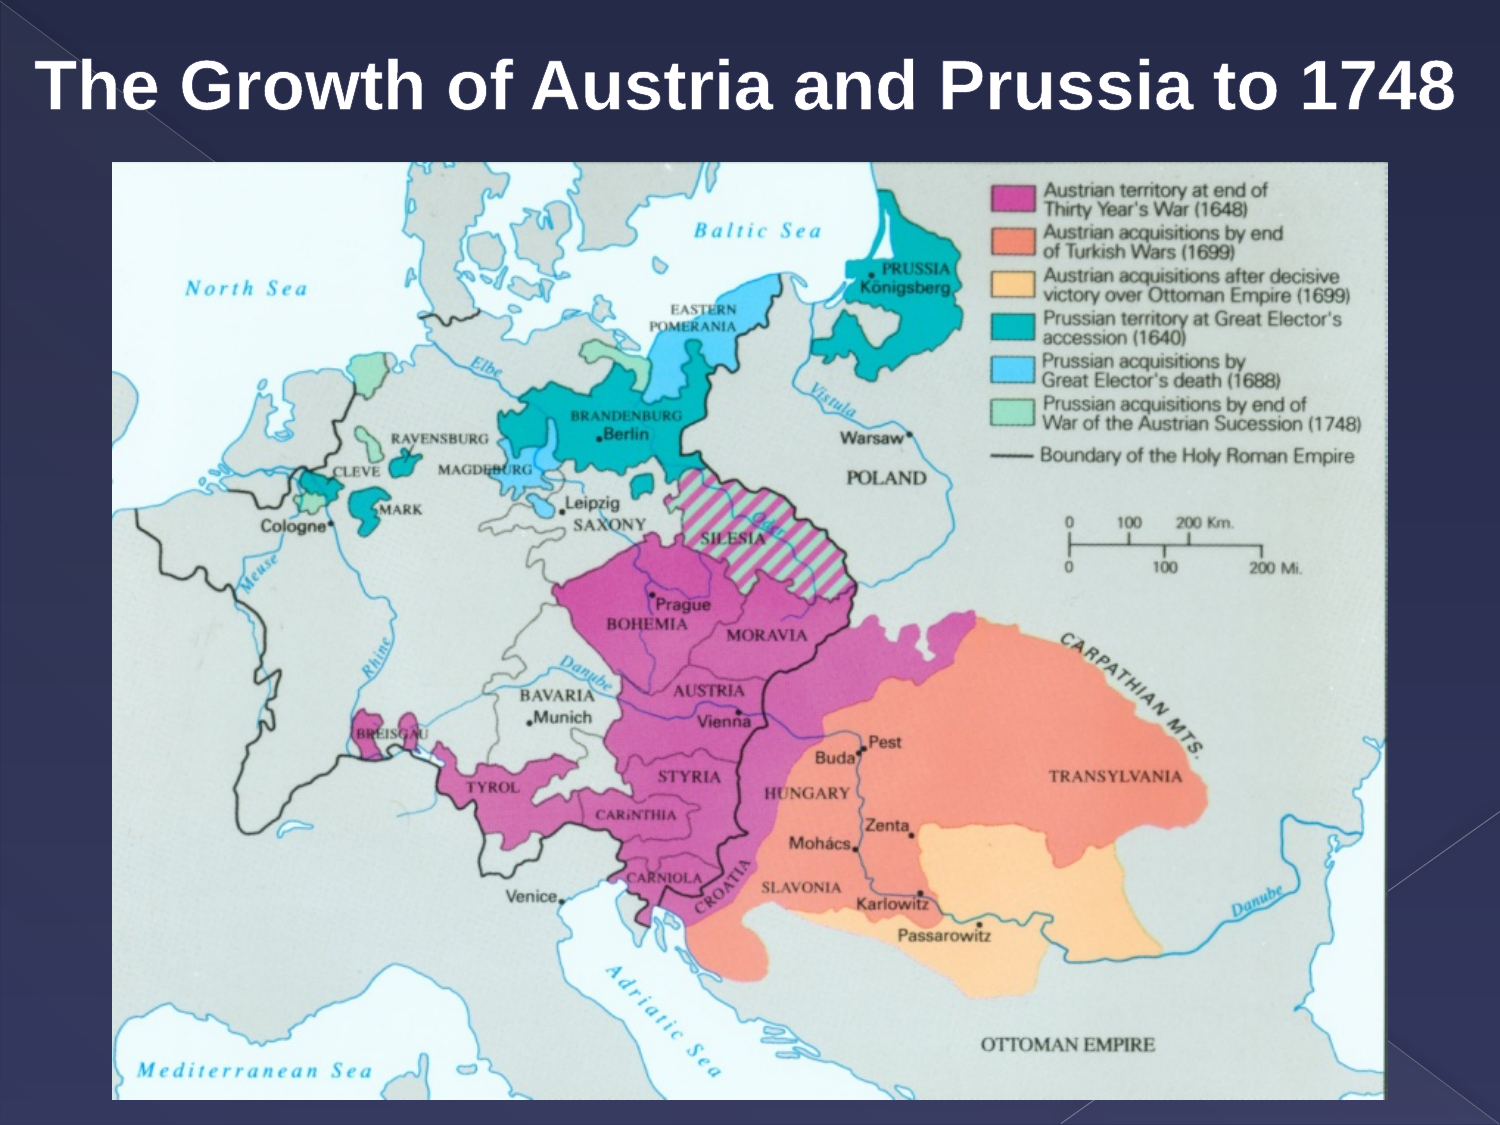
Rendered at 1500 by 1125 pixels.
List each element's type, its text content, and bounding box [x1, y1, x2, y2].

title The Growth of Austria and Prussia to 1748 [0, 24, 1500, 138]
picture [112, 162, 1388, 1100]
